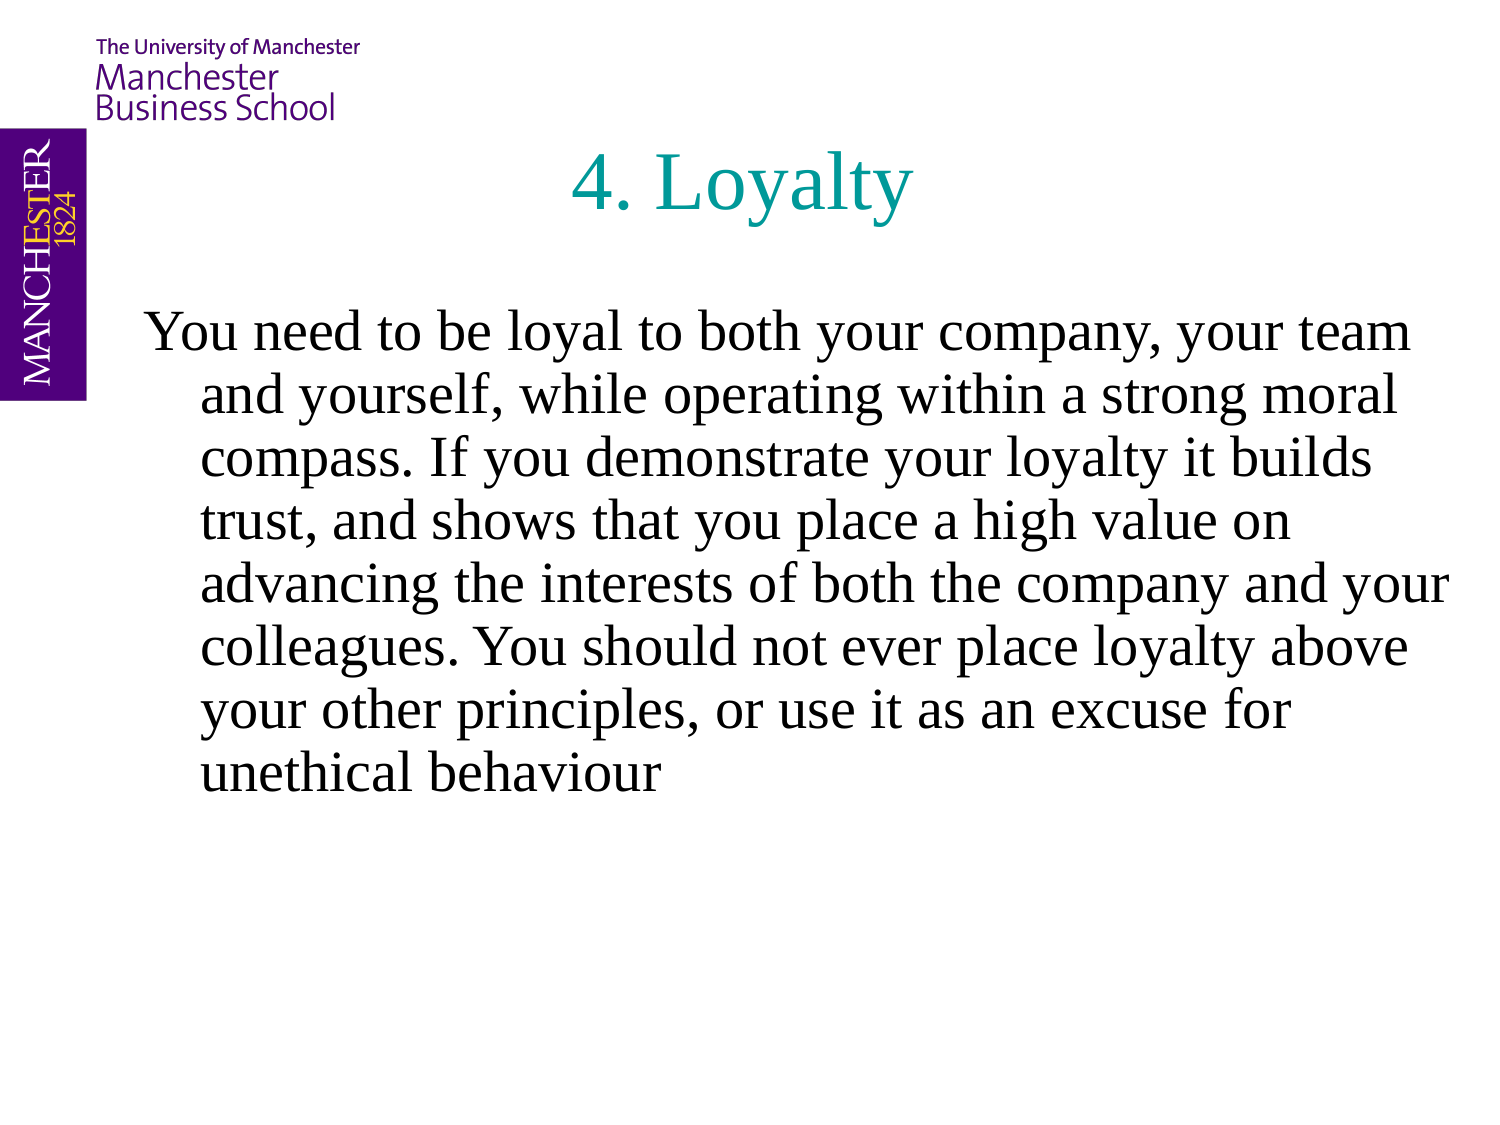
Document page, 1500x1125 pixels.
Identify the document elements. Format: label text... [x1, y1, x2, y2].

picture [0, 0, 360, 401]
title 4. Loyalty [105, 81, 1381, 270]
list You need to be loyal to both your company, your team and yourself, while operating within a strong moral compass. If you demonstrate your loyalty it builds trust, and shows that you place a high value on advancing the interests of both the company and your colleagues. You should not ever place loyalty above your other principles, or use it as an excuse for unethical behaviour [128, 292, 1480, 1036]
